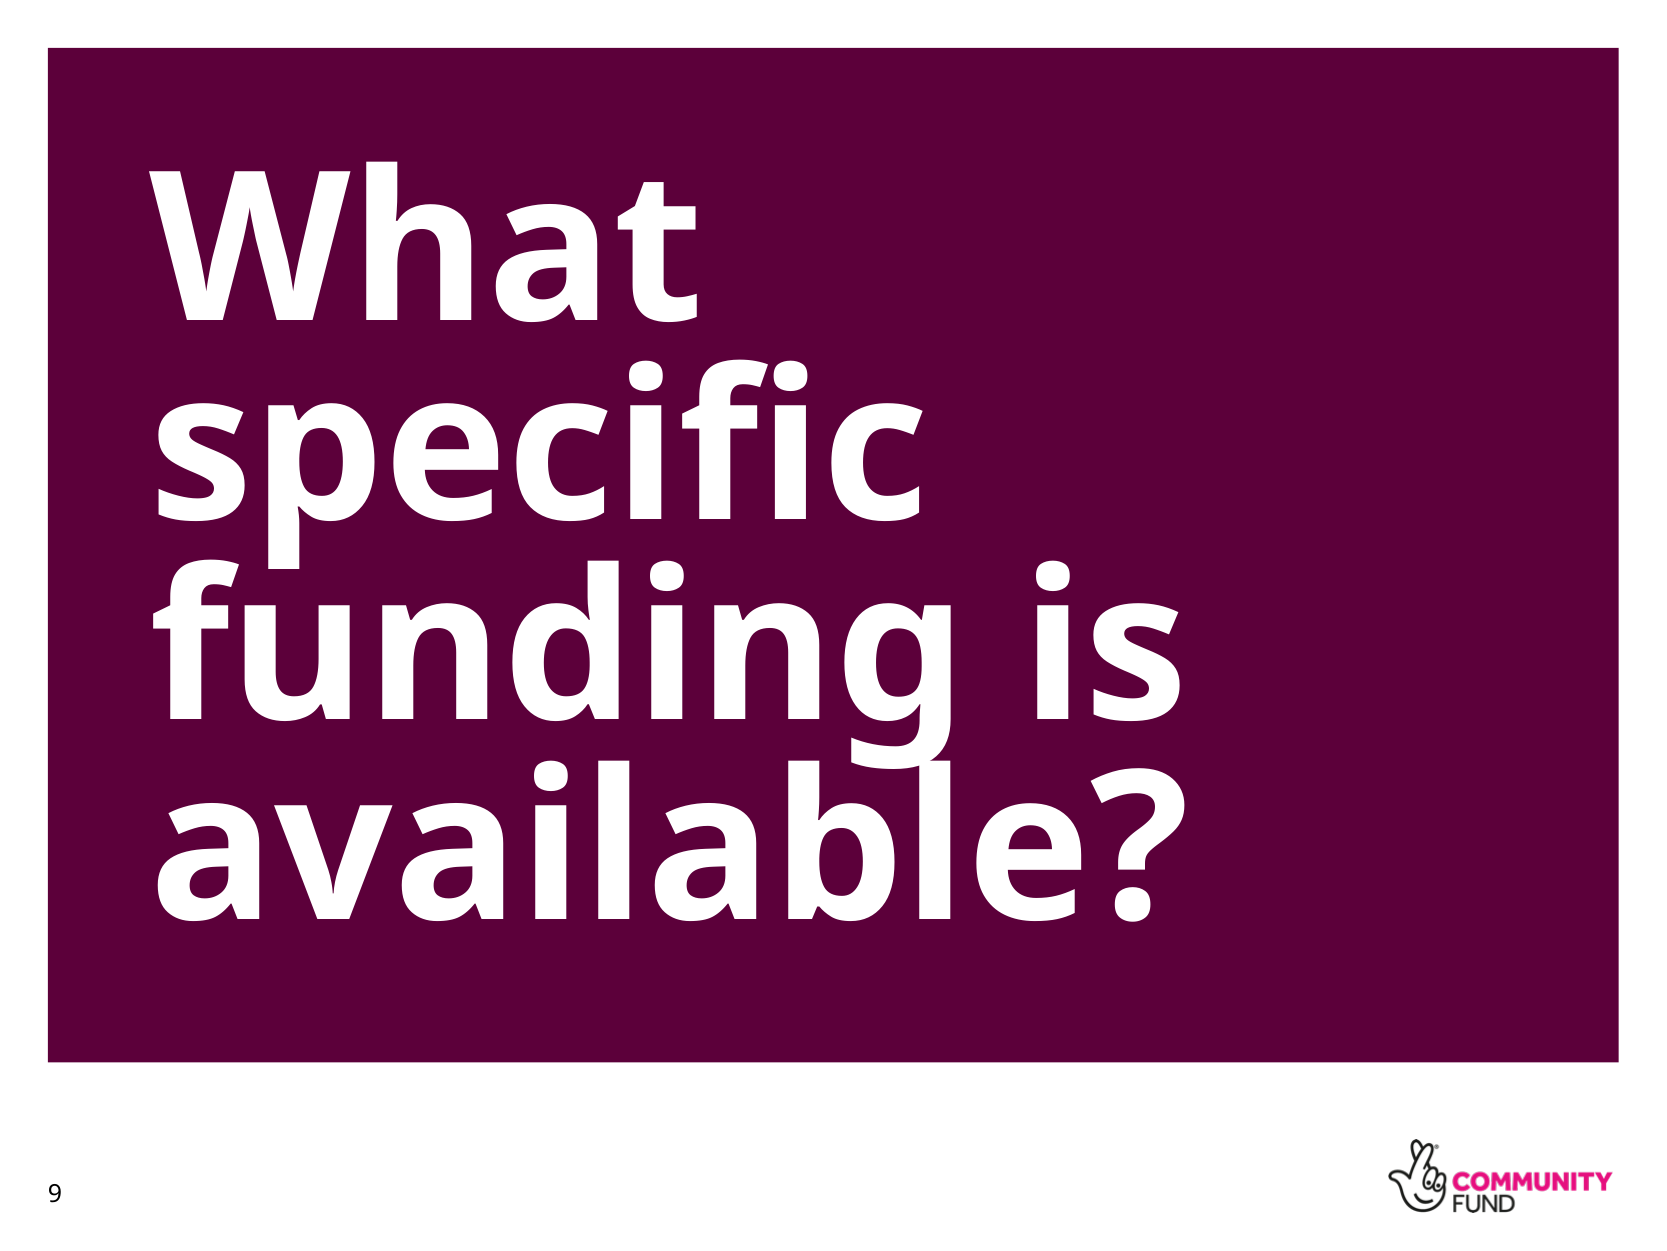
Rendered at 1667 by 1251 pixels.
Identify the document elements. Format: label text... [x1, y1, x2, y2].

picture [1388, 1139, 1613, 1213]
list What specific funding is available? [134, 152, 1519, 673]
